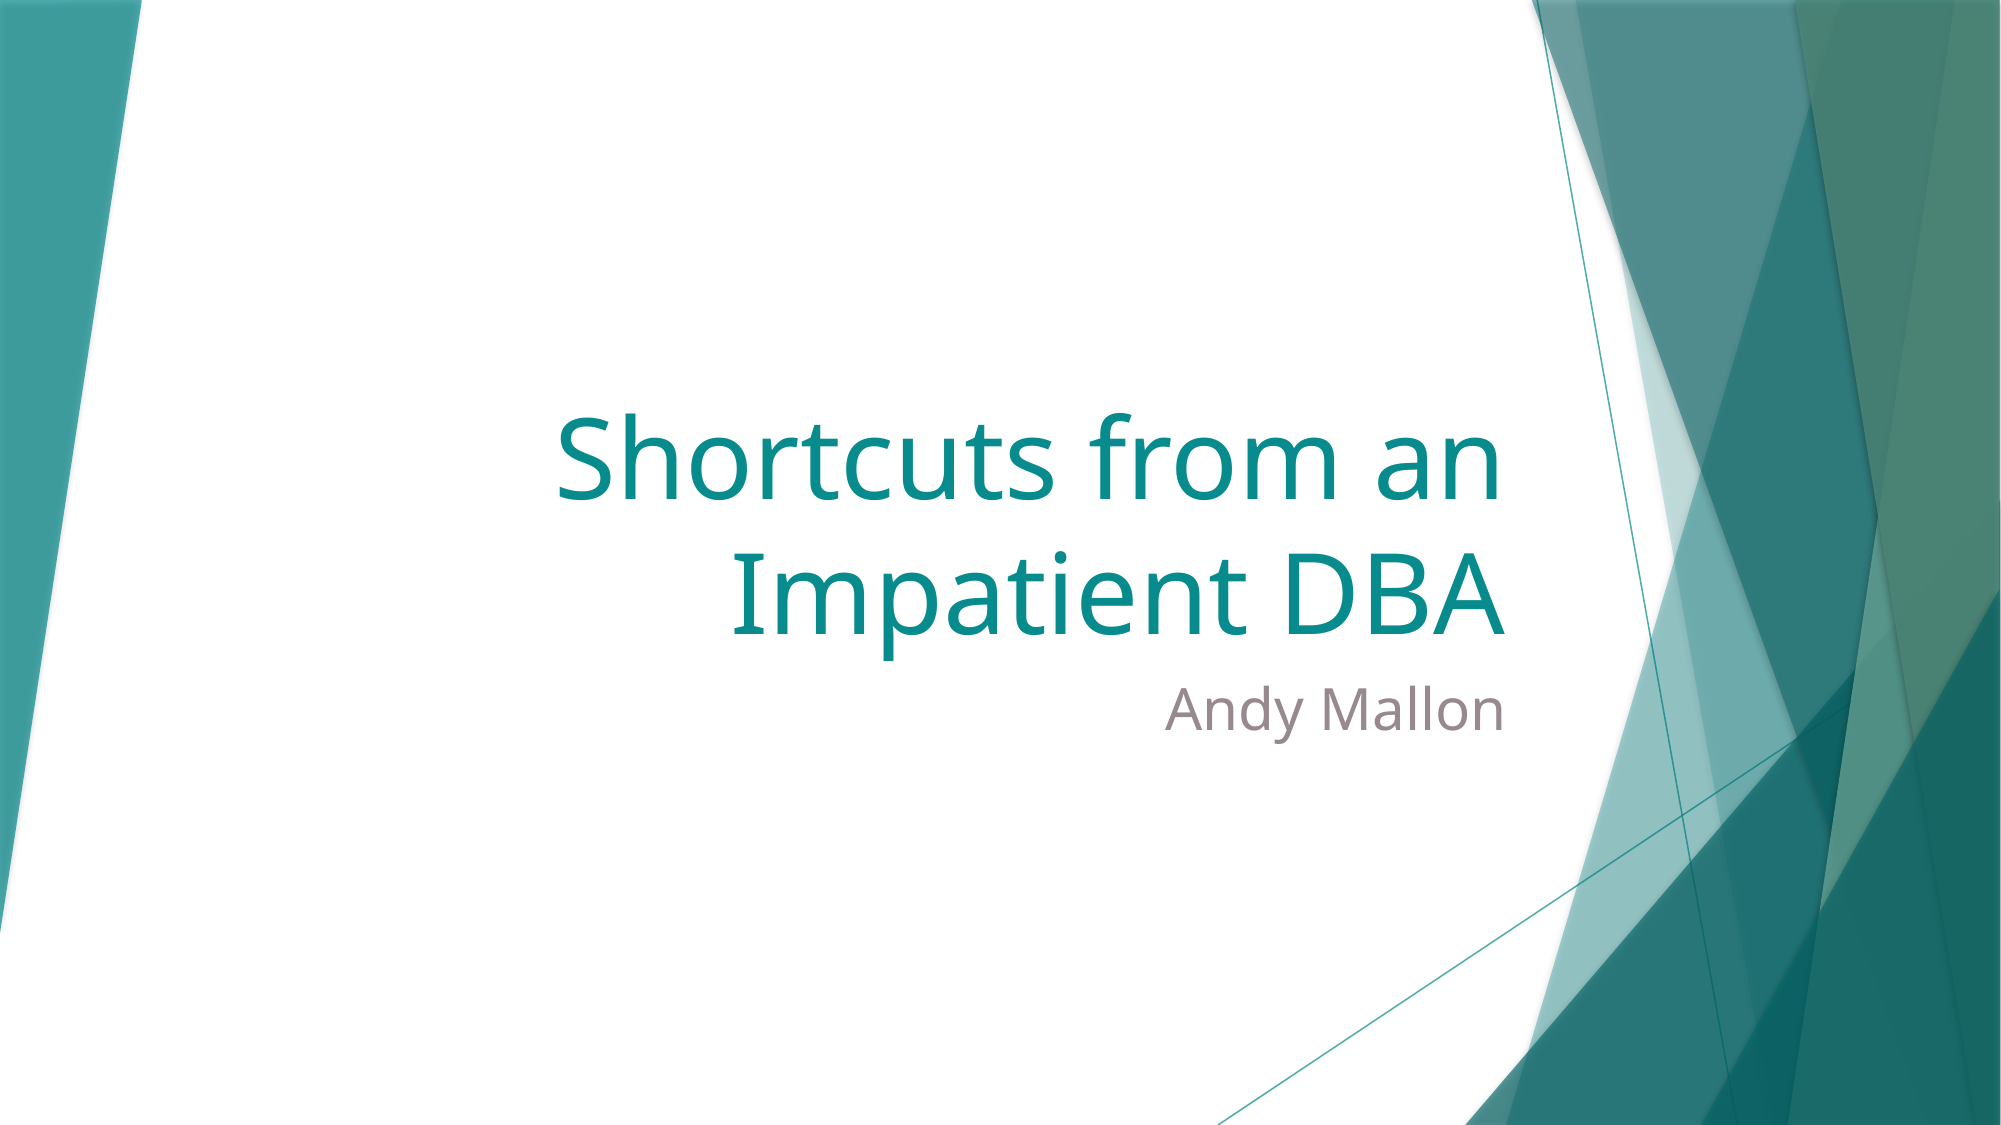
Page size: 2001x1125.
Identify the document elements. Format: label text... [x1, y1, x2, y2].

title Shortcuts from an Impatient DBA [247, 394, 1522, 664]
subtitle Andy Mallon [247, 664, 1522, 845]
